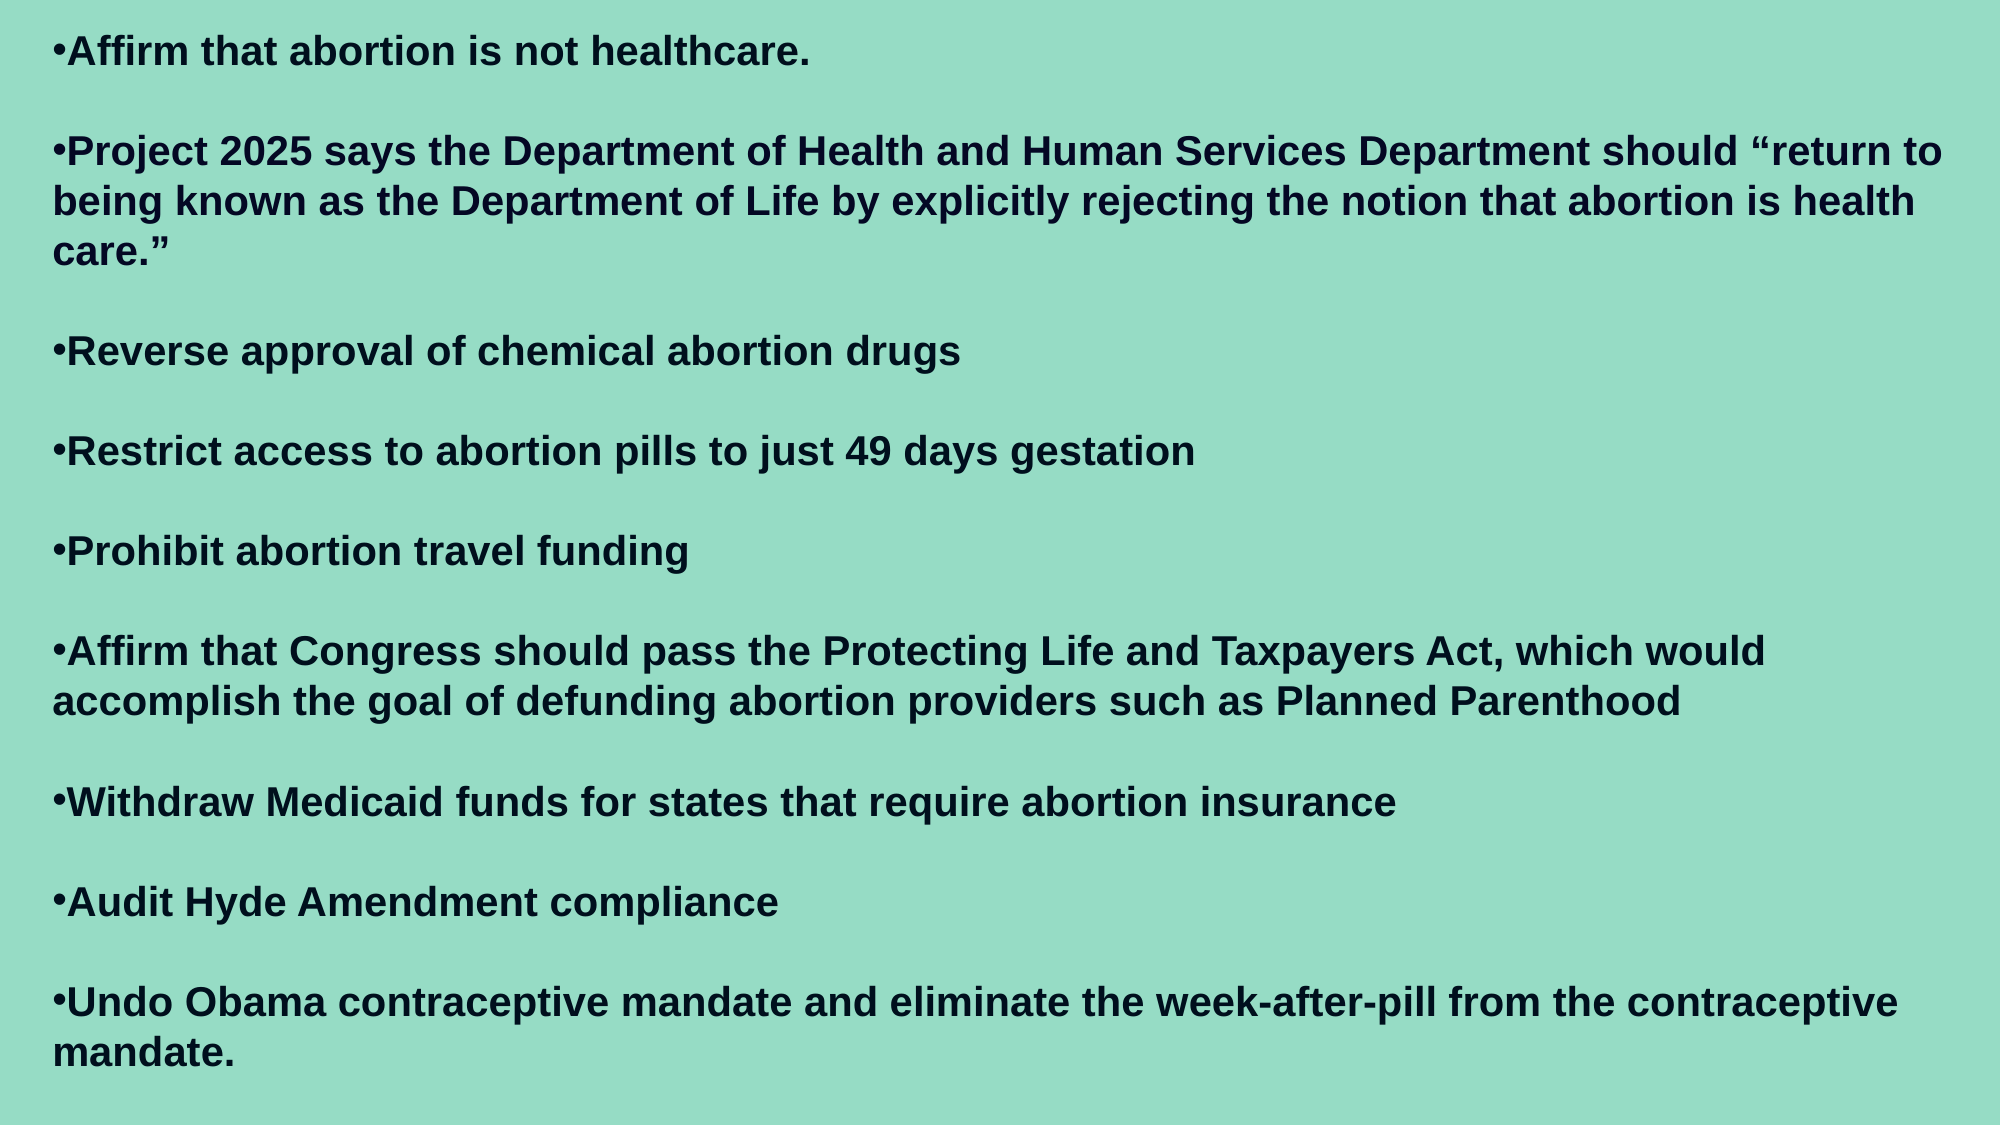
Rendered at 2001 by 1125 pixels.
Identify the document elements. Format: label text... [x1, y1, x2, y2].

text_box Affirm that abortion is not healthcare. Project 2025 says the Department of Health and Human Services Department should “return to being known as the Department of Life by explicitly rejecting the notion that abortion is health care.” Reverse approval of chemical abortion drugs Restrict access to abortion pills to just 49 days gestation Prohibit abortion travel funding Affirm that Congress should pass the Protecting Life and Taxpayers Act, which would accomplish the goal of defunding abortion providers such as Planned Parenthood Withdraw Medicaid funds for states that require abortion insurance Audit Hyde Amendment compliance Undo Obama contraceptive mandate and eliminate the week-after-pill from the contraceptive mandate. [37, 0, 2000, 1082]
